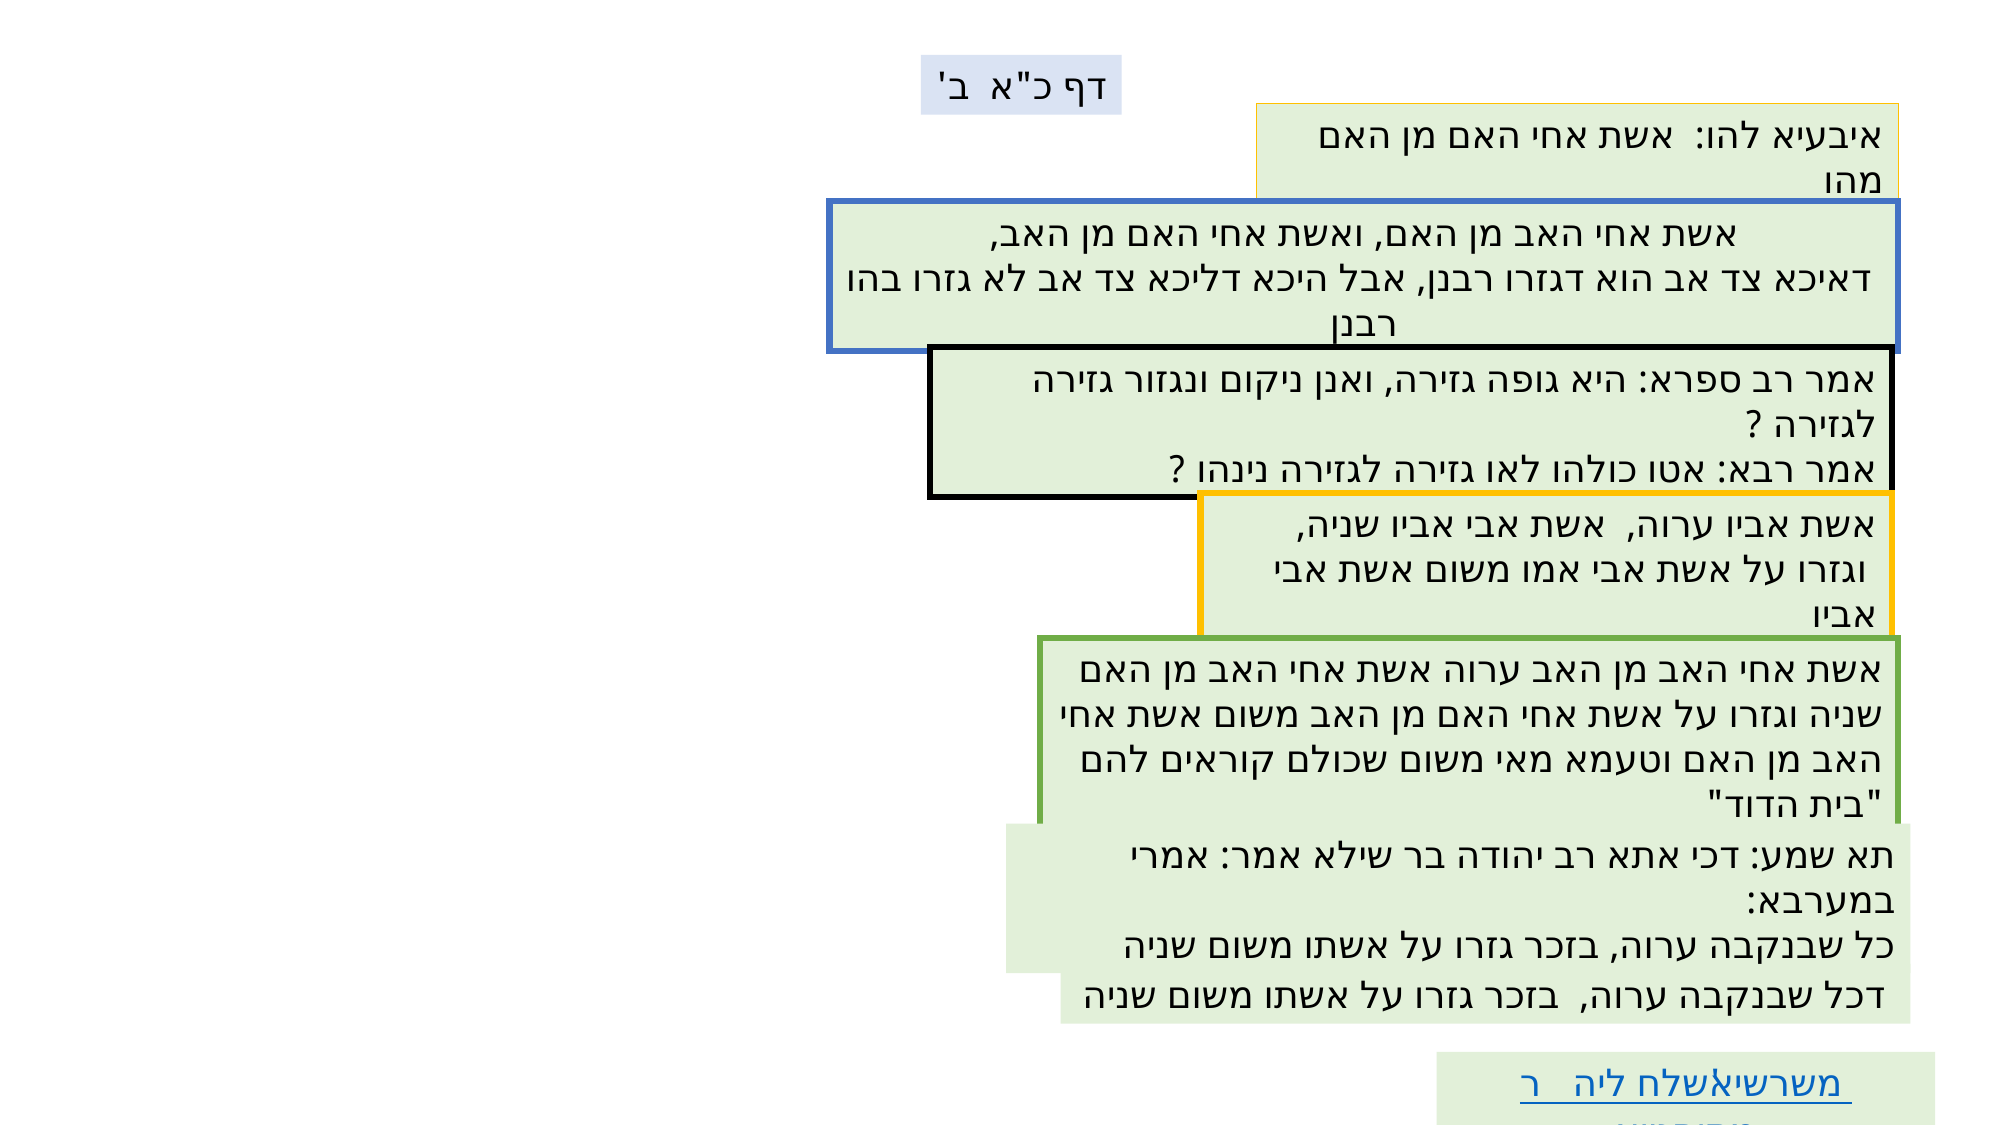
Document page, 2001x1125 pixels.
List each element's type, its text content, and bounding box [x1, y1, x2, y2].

text_box אשת אביו ערוה, אשת אבי אביו שניה, וגזרו על אשת אבי אמו משום אשת אבי אביו [1200, 493, 1892, 637]
text_box איבעיא להו: אשת אחי האם מן האם מהו [1256, 103, 1899, 201]
text_box אשת אחי האב מן האב ערוה אשת אחי האב מן האם שניה וגזרו על אשת אחי האם מן האב משום אשת אחי האב מן האם וטעמא מאי משום שכולם קוראים להם "בית הדוד" [1040, 637, 1899, 823]
text_box דף כ"א ב' [920, 54, 1122, 115]
text_box שלח ליה ר' משרשיא מתוסנייא [1436, 1051, 1936, 1125]
text_box תא שמע: דכי אתא רב יהודה בר שילא אמר: אמרי במערבא: כל שבנקבה ערוה, בזכר גזרו על אשתו משום שניה [1006, 823, 1911, 974]
text_box אשת אחי האב מן האם, ואשת אחי האם מן האב, דאיכא צד אב הוא דגזרו רבנן, אבל היכא דליכא צד אב לא גזרו בהו רבנן [829, 201, 1899, 351]
text_box דכל שבנקבה ערוה, בזכר גזרו על אשתו משום שניה [1060, 963, 1911, 1024]
text_box אמר רב ספרא: היא גופה גזירה, ואנן ניקום ונגזור גזירה לגזירה ? אמר רבא: אטו כולהו לאו גזירה לגזירה נינהו ? [929, 346, 1893, 498]
